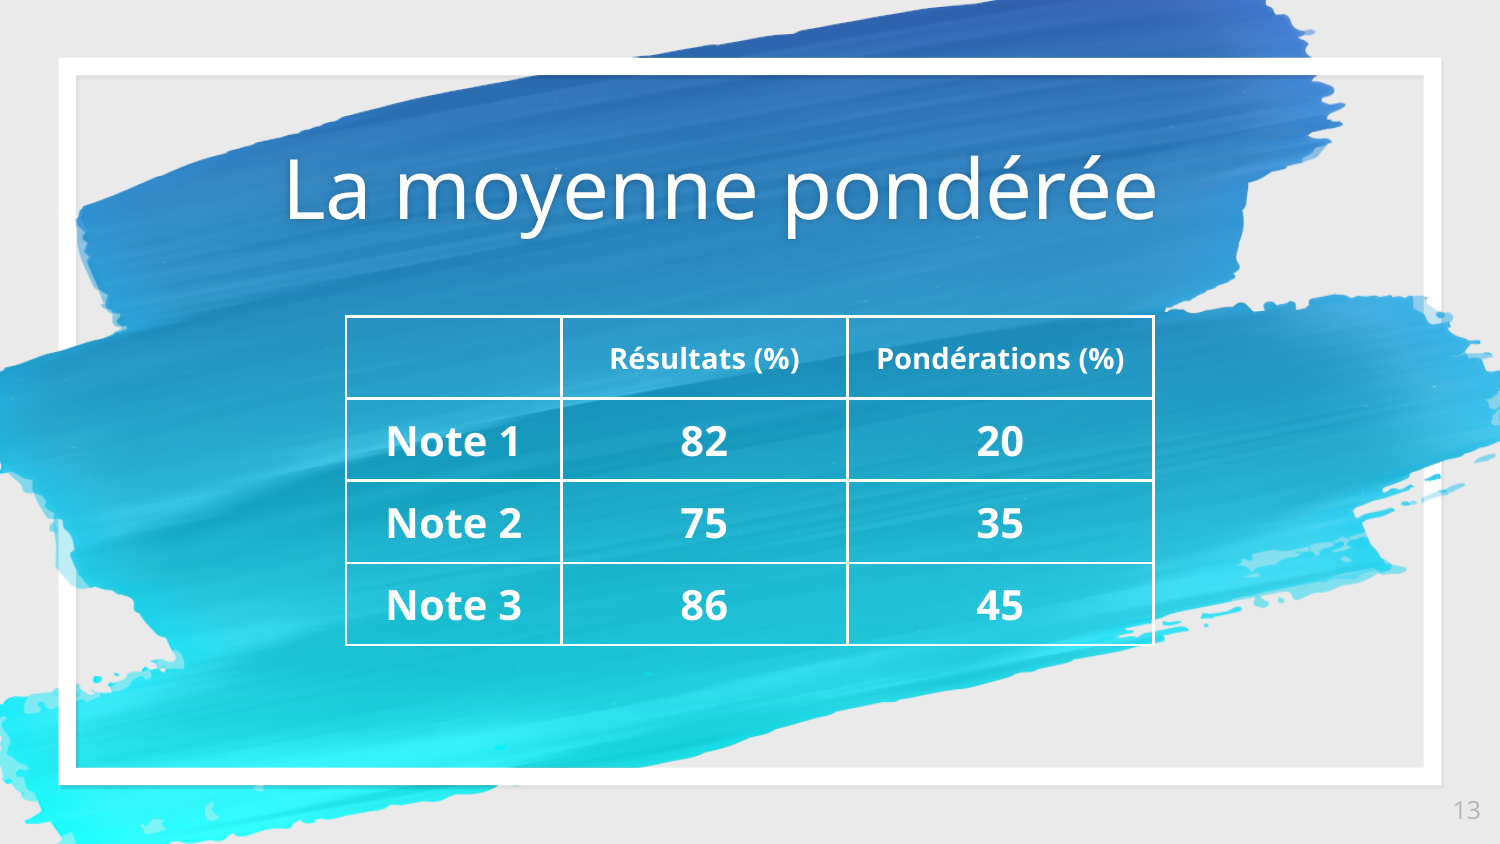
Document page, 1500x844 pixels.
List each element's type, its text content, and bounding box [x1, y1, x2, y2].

table_cell 75 [563, 482, 846, 562]
table_cell Note 2 [347, 482, 560, 562]
picture [0, 0, 1500, 844]
table_cell 82 [563, 400, 846, 479]
table_header Pondérations (%) [849, 318, 1152, 397]
table_cell 45 [849, 564, 1152, 644]
slide_number 13 [1391, 779, 1482, 844]
table_header Résultats (%) [563, 318, 846, 397]
table_cell Note 3 [347, 564, 560, 644]
table_cell Note 1 [347, 400, 560, 479]
table_cell 86 [563, 564, 846, 644]
table_cell 35 [849, 482, 1152, 562]
table_cell 20 [849, 400, 1152, 479]
title La moyenne pondérée [225, 84, 1243, 275]
table_header [347, 318, 560, 397]
